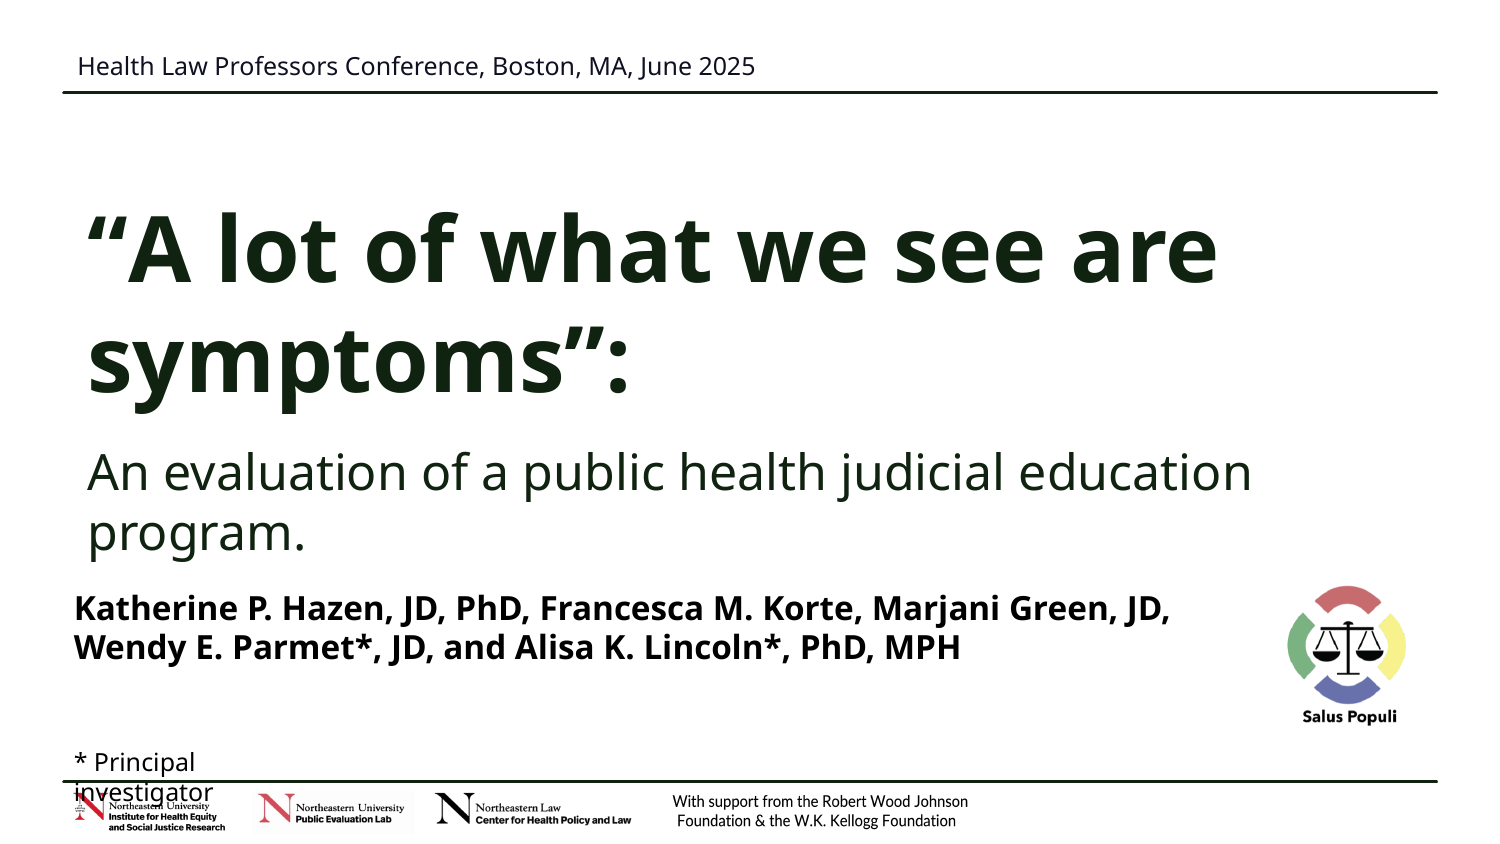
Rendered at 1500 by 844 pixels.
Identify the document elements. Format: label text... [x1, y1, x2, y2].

subtitle Health Law Professors Conference, Boston, MA, June 2025 [62, 37, 1282, 89]
title “A lot of what we see are symptoms”: [72, 156, 1401, 425]
picture [252, 791, 416, 836]
picture [1248, 558, 1438, 744]
picture [62, 769, 238, 844]
text_box * Principal investigator [62, 741, 333, 813]
picture [652, 786, 985, 840]
text_box Katherine P. Hazen, JD, PhD, Francesca M. Korte, Marjani Green, JD, Wendy E. Parmet*, JD, and Alisa K. Lincoln*, PhD, MPH [62, 580, 1282, 672]
picture [333, 771, 1438, 844]
subtitle An evaluation of a public health judicial education program. [72, 425, 1424, 558]
